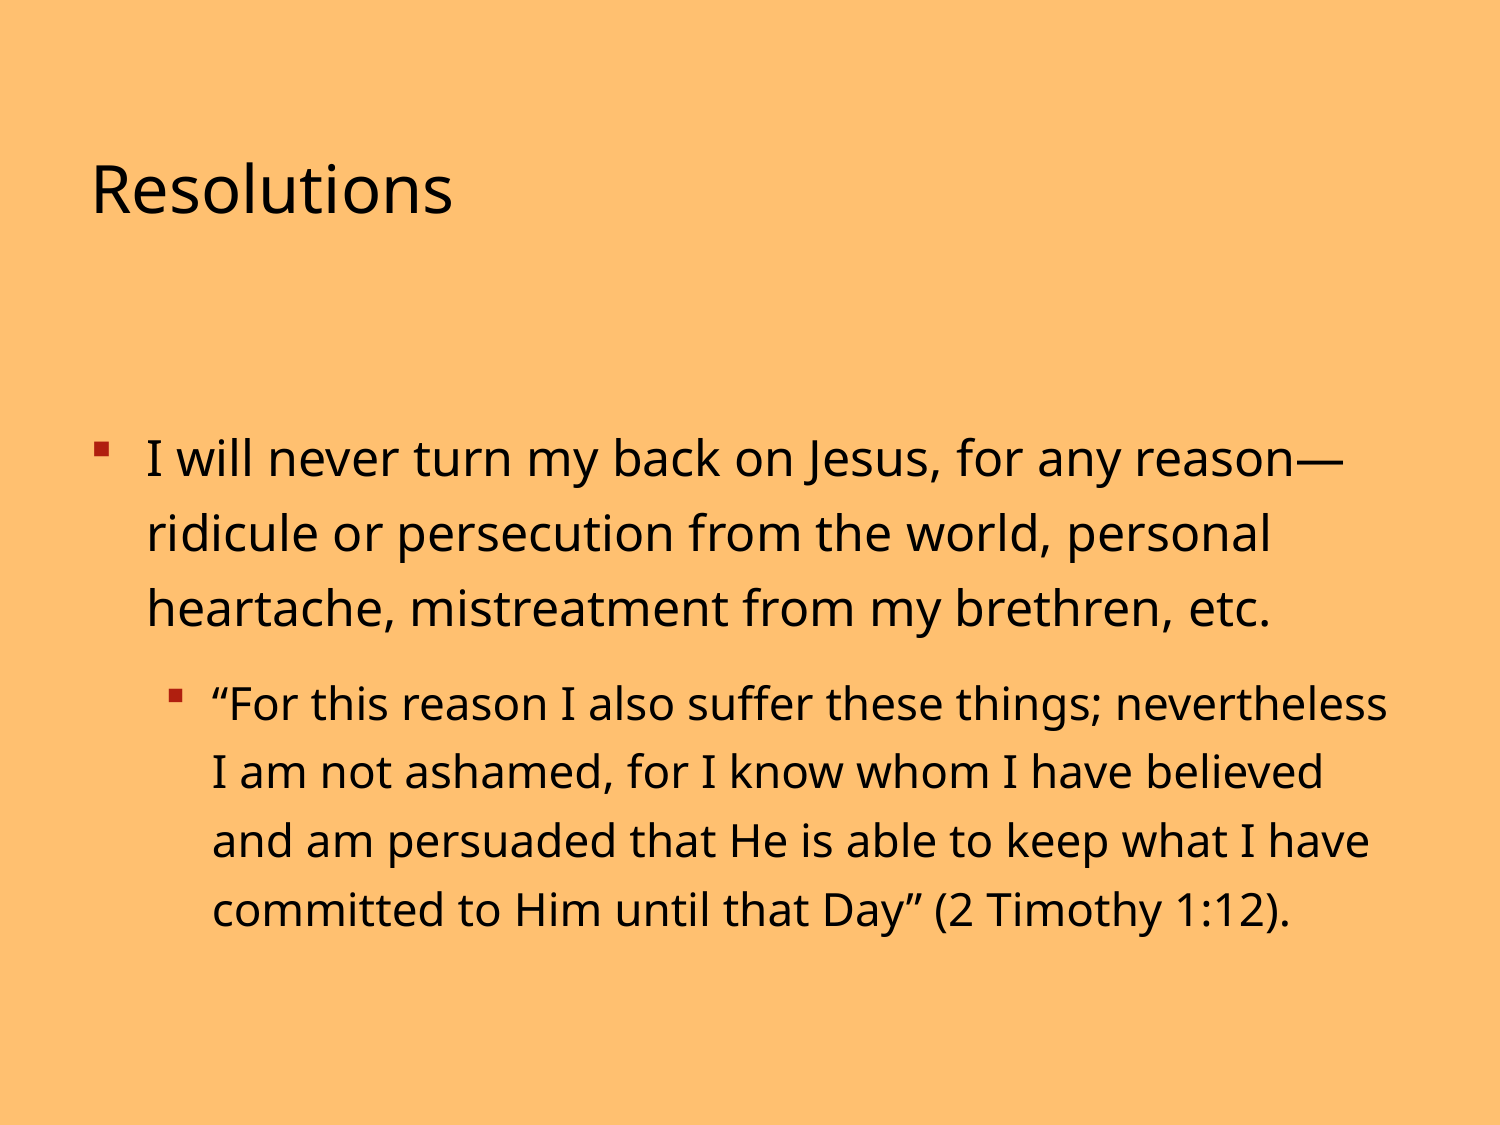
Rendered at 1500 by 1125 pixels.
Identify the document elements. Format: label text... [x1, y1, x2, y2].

list I will never turn my back on Jesus, for any reason—ridicule or persecution from the world, personal heartache, mistreatment from my brethren, etc. “For this reason I also suffer these things; nevertheless I am not ashamed, for I know whom I have believed and am persuaded that He is able to keep what I have committed to Him until that Day” (2 Timothy 1:12). [75, 296, 1425, 1050]
title Resolutions [75, 110, 1425, 263]
